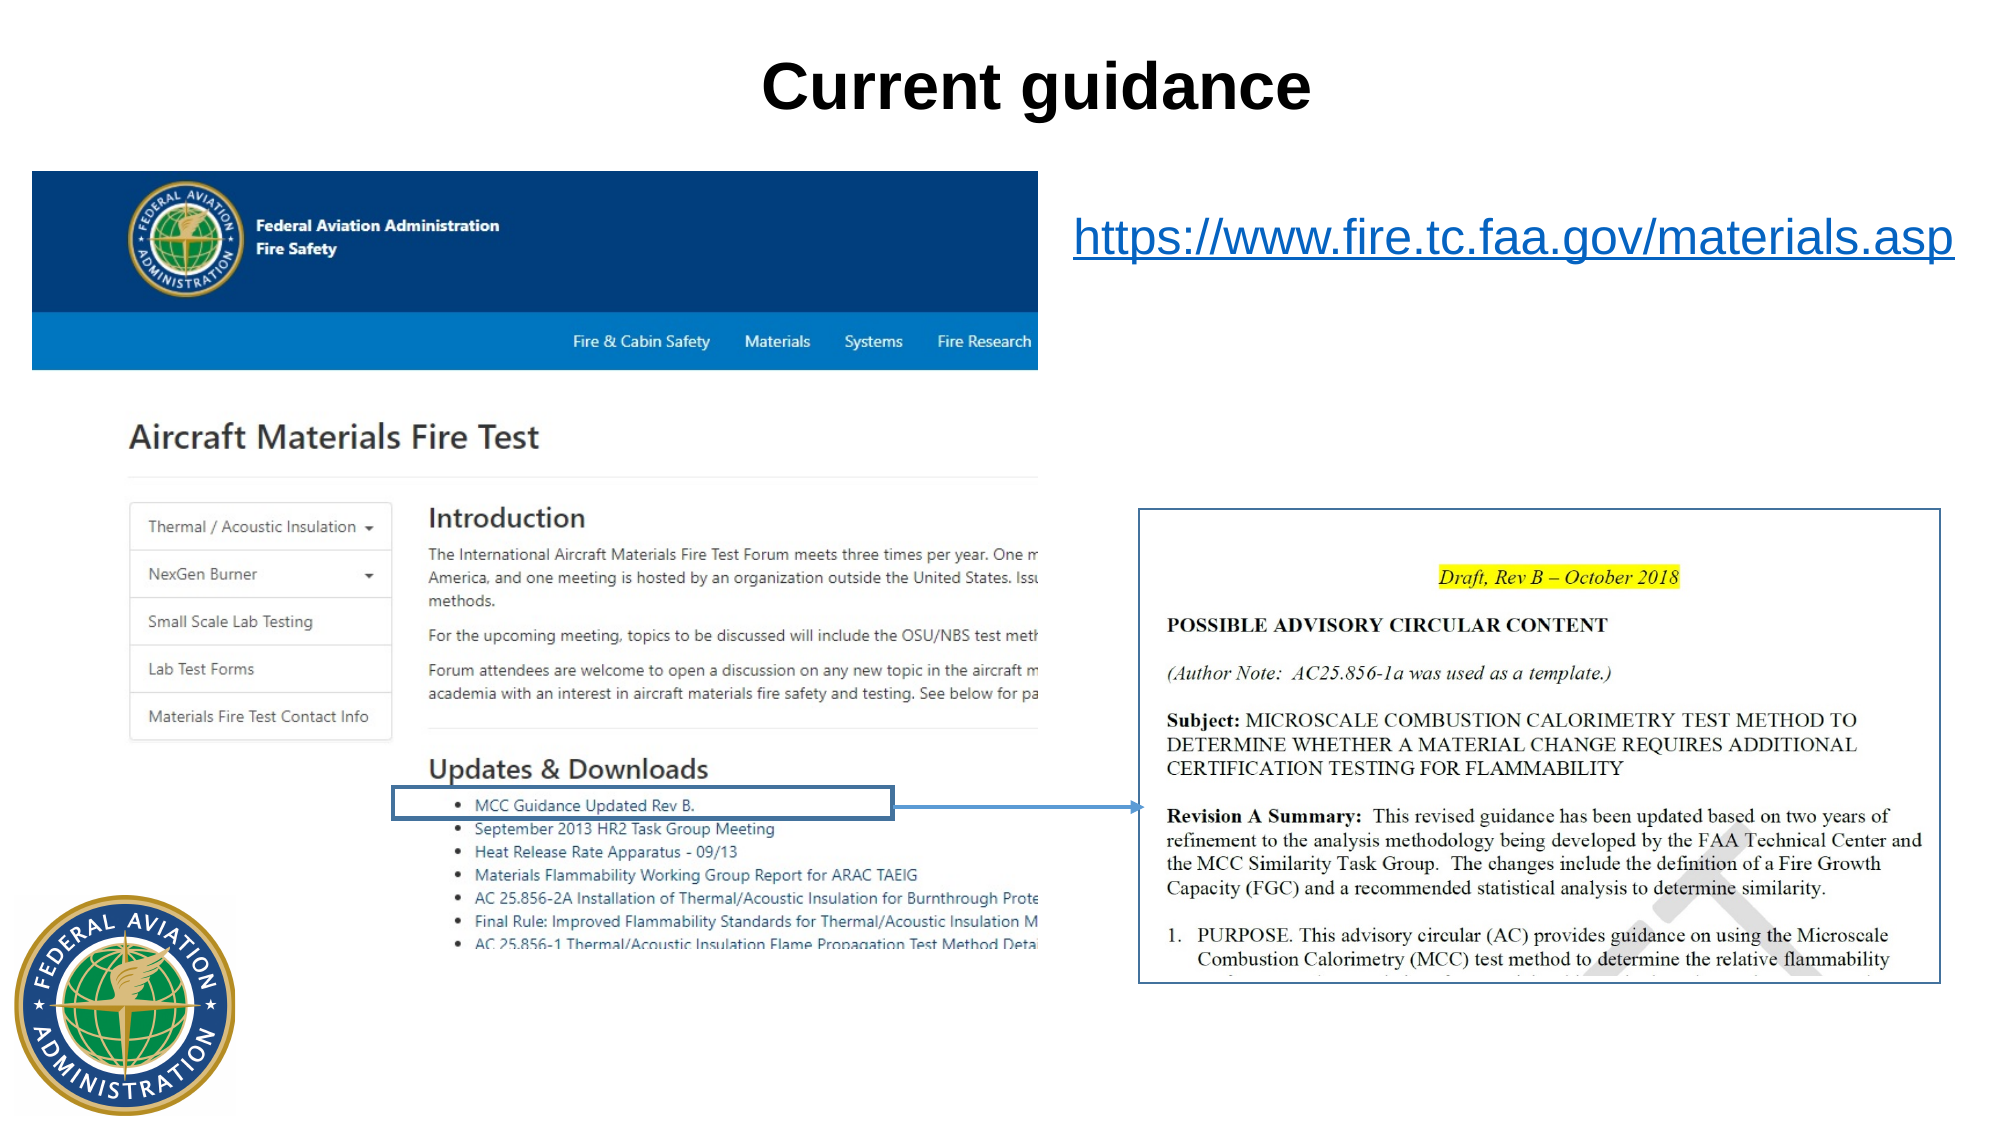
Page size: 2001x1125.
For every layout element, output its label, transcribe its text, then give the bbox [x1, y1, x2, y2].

text_box https://www.fire.tc.faa.gov/materials.asp [1058, 196, 1979, 272]
picture [14, 171, 1038, 1116]
text_box Current guidance [117, 35, 1958, 131]
text_box [1138, 508, 1941, 984]
picture [1144, 509, 1933, 976]
